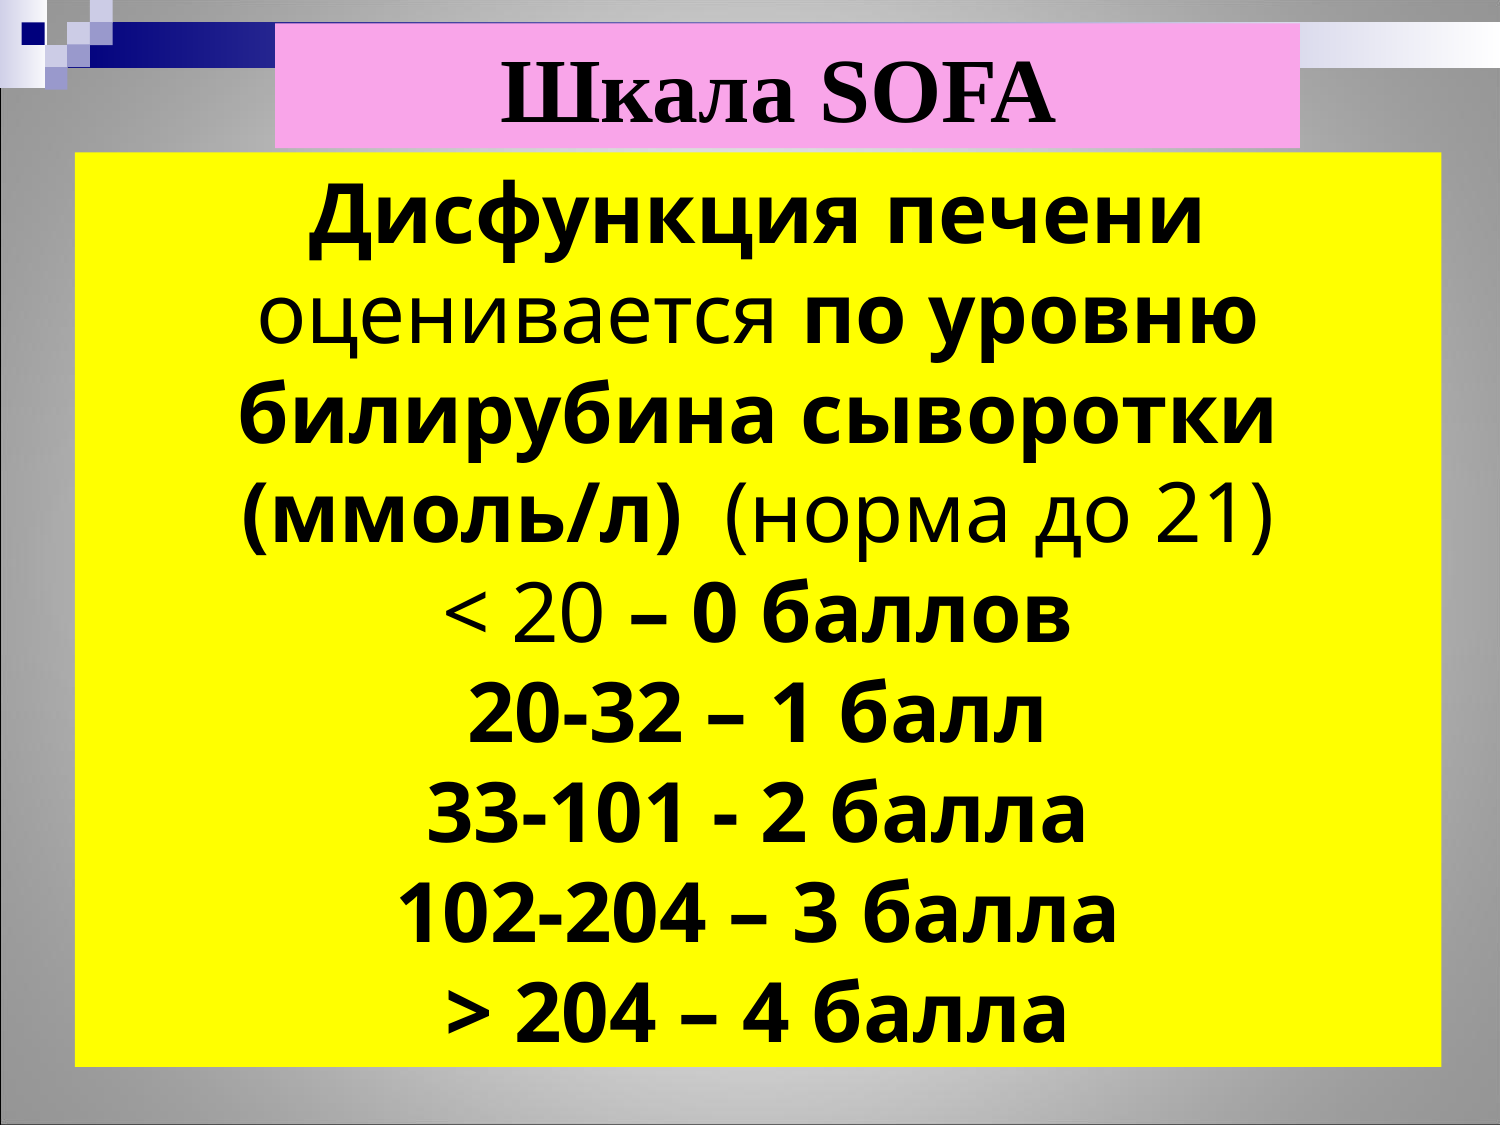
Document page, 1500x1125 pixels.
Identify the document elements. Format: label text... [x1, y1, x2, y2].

picture [0, 67, 1500, 1125]
text_box Шкала SOFA [275, 23, 1300, 149]
picture [113, 0, 1500, 22]
text_box Дисфункция печени оценивается по уровню билирубина сыворотки (ммоль/л) (норма до 21) < 20 – 0 баллов 20-32 – 1 балл 33-101 - 2 балла 102-204 – 3 балла > 204 – 4 балла [74, 152, 1442, 1067]
picture [47, 0, 89, 45]
